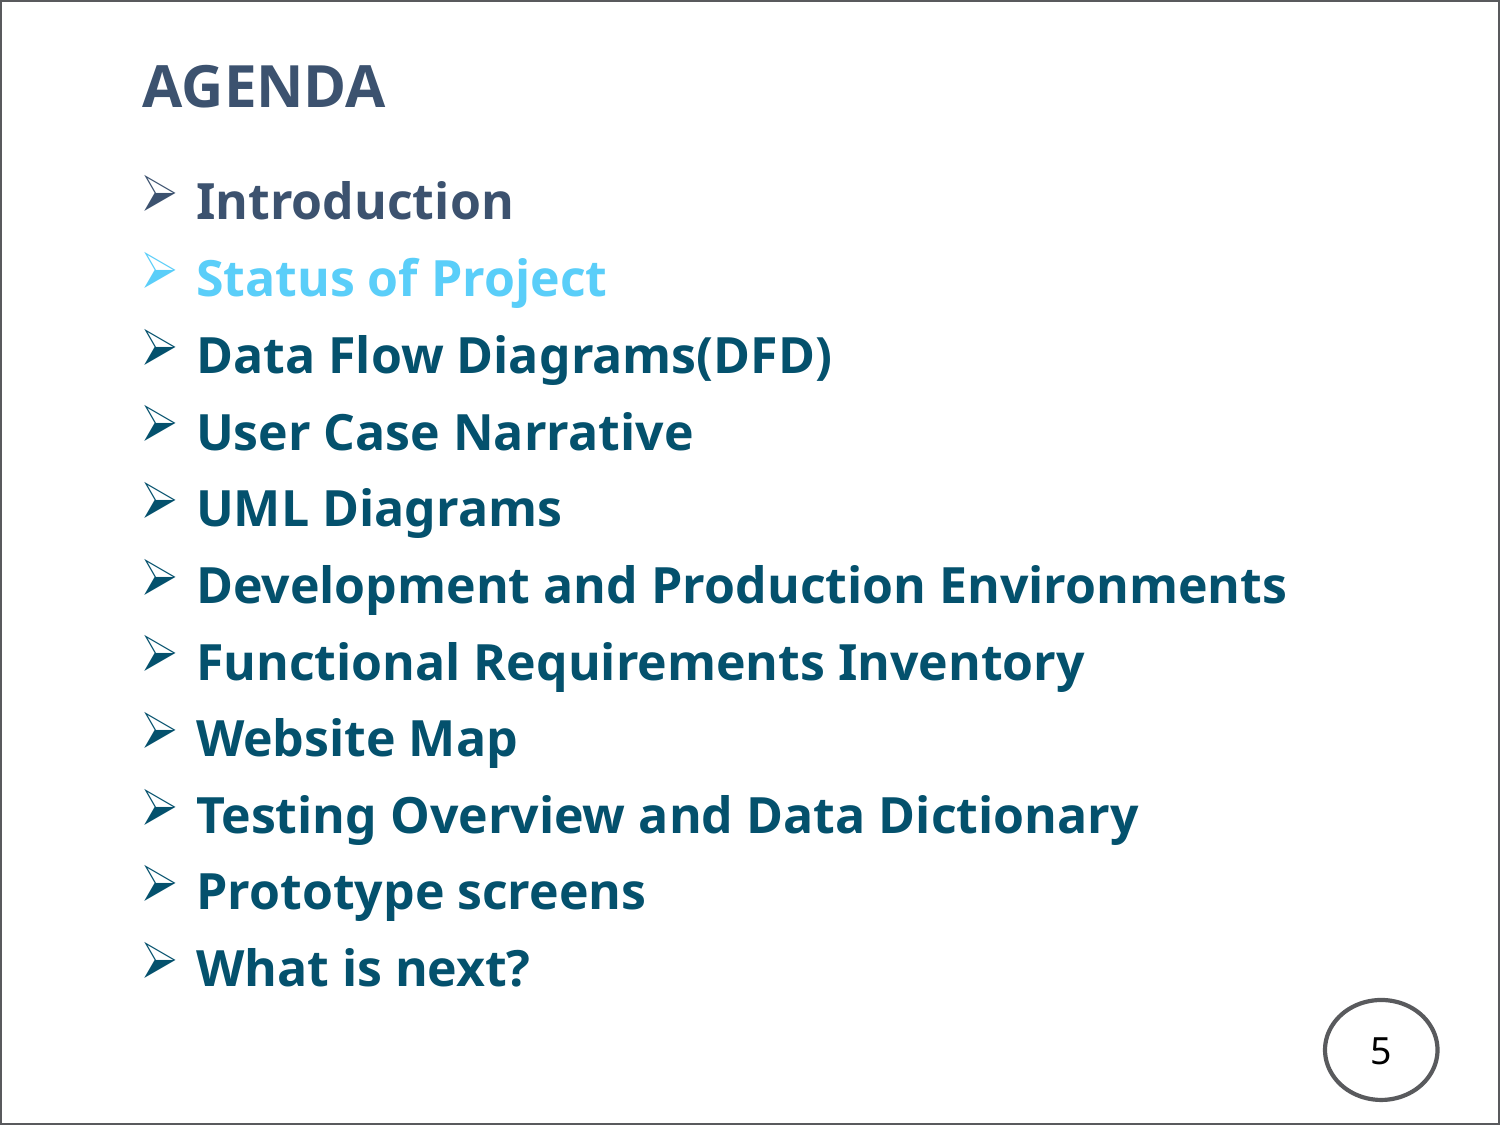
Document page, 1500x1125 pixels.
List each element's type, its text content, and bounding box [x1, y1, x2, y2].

text_box AGENDA [128, 41, 1229, 127]
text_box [1324, 999, 1438, 1101]
text_box [0, 0, 1500, 1125]
text_box Introduction Status of Project Data Flow Diagrams(DFD) User Case Narrative UML Diagrams Development and Production Environments Functional Requirements Inventory Website Map Testing Overview and Data Dictionary Prototype screens What is next? [124, 162, 1359, 1100]
